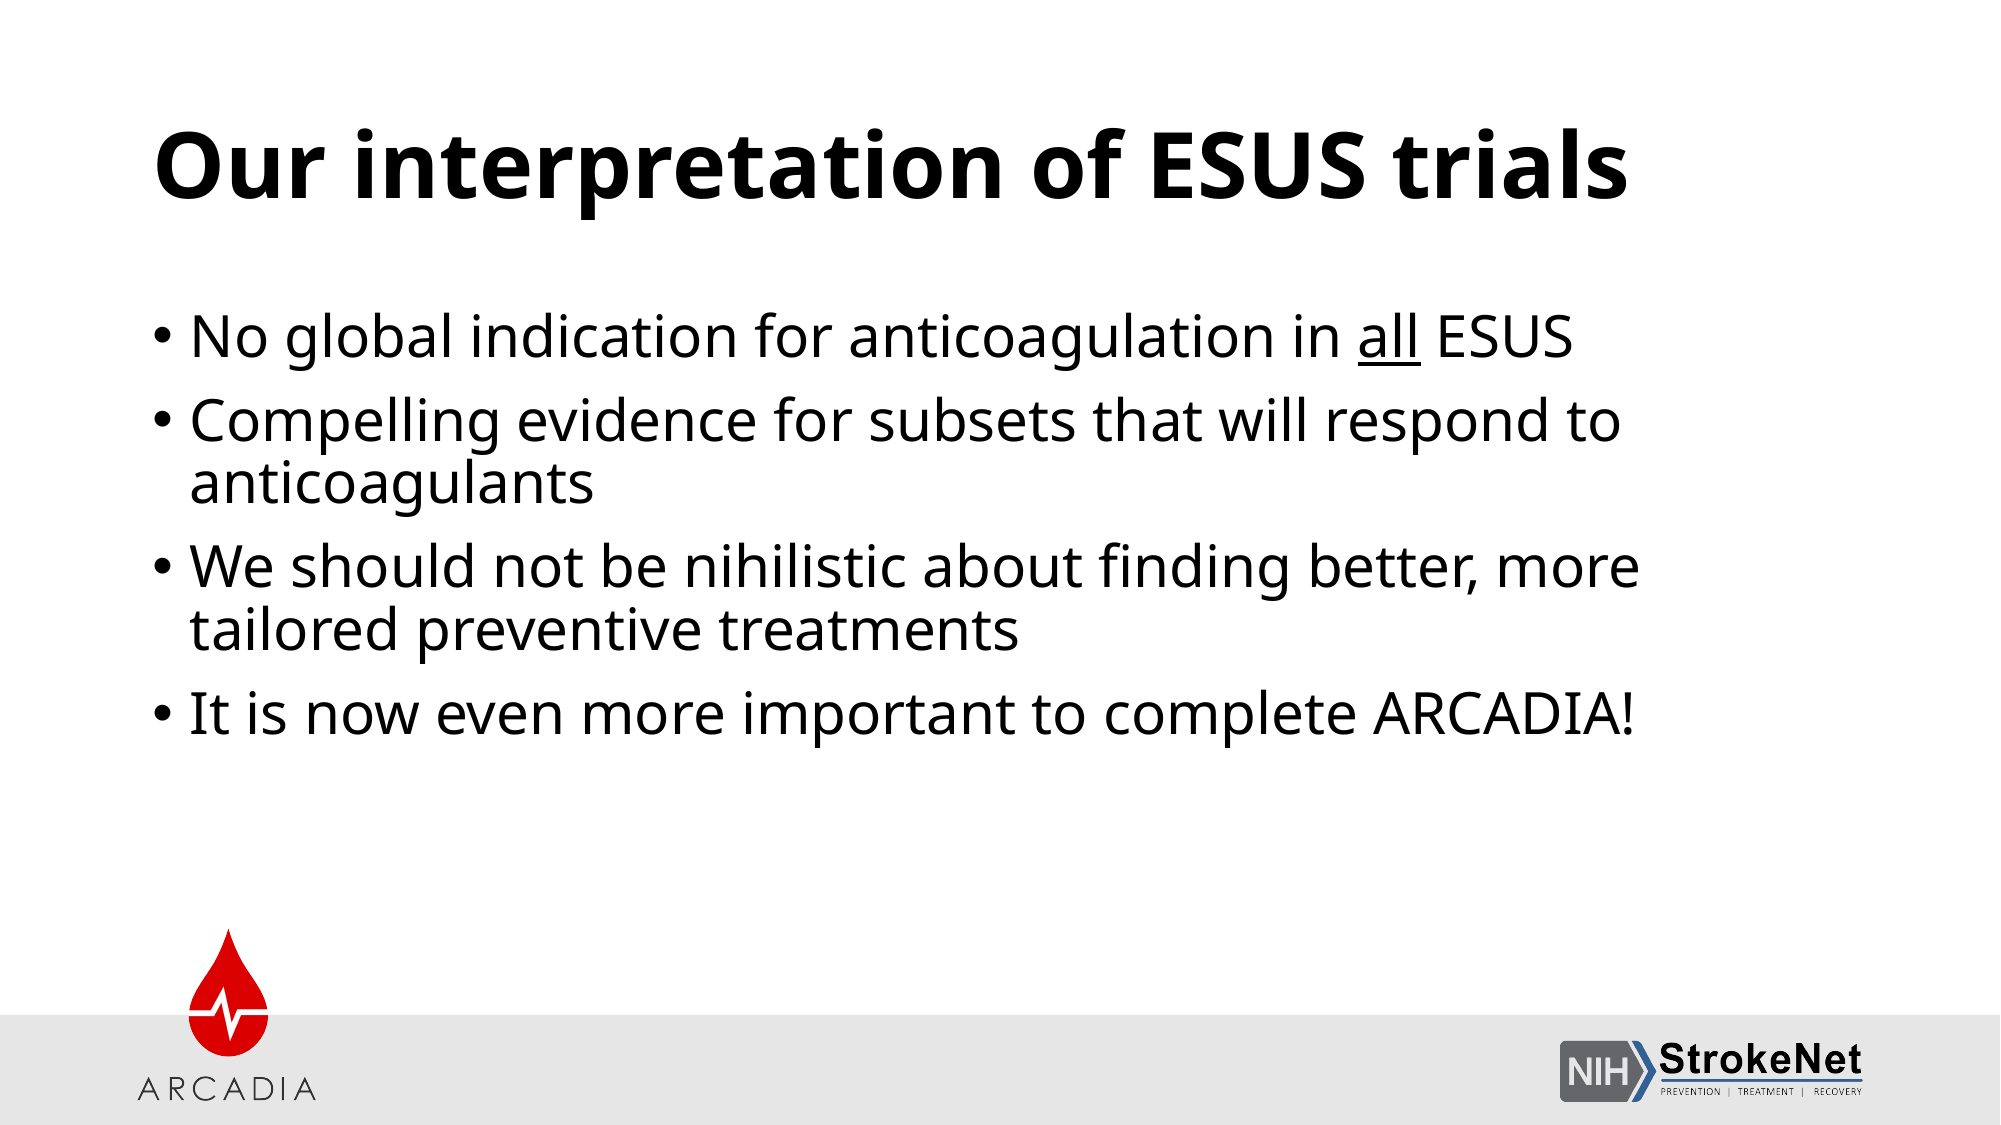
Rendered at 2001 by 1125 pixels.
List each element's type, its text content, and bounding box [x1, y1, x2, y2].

picture [1560, 1037, 1863, 1102]
picture [137, 928, 316, 1101]
list No global indication for anticoagulation in all ESUS Compelling evidence for subsets that will respond to anticoagulants We should not be nihilistic about finding better, more tailored preventive treatments It is now even more important to complete ARCADIA! [137, 299, 1863, 920]
title Our interpretation of ESUS trials [137, 59, 1863, 278]
